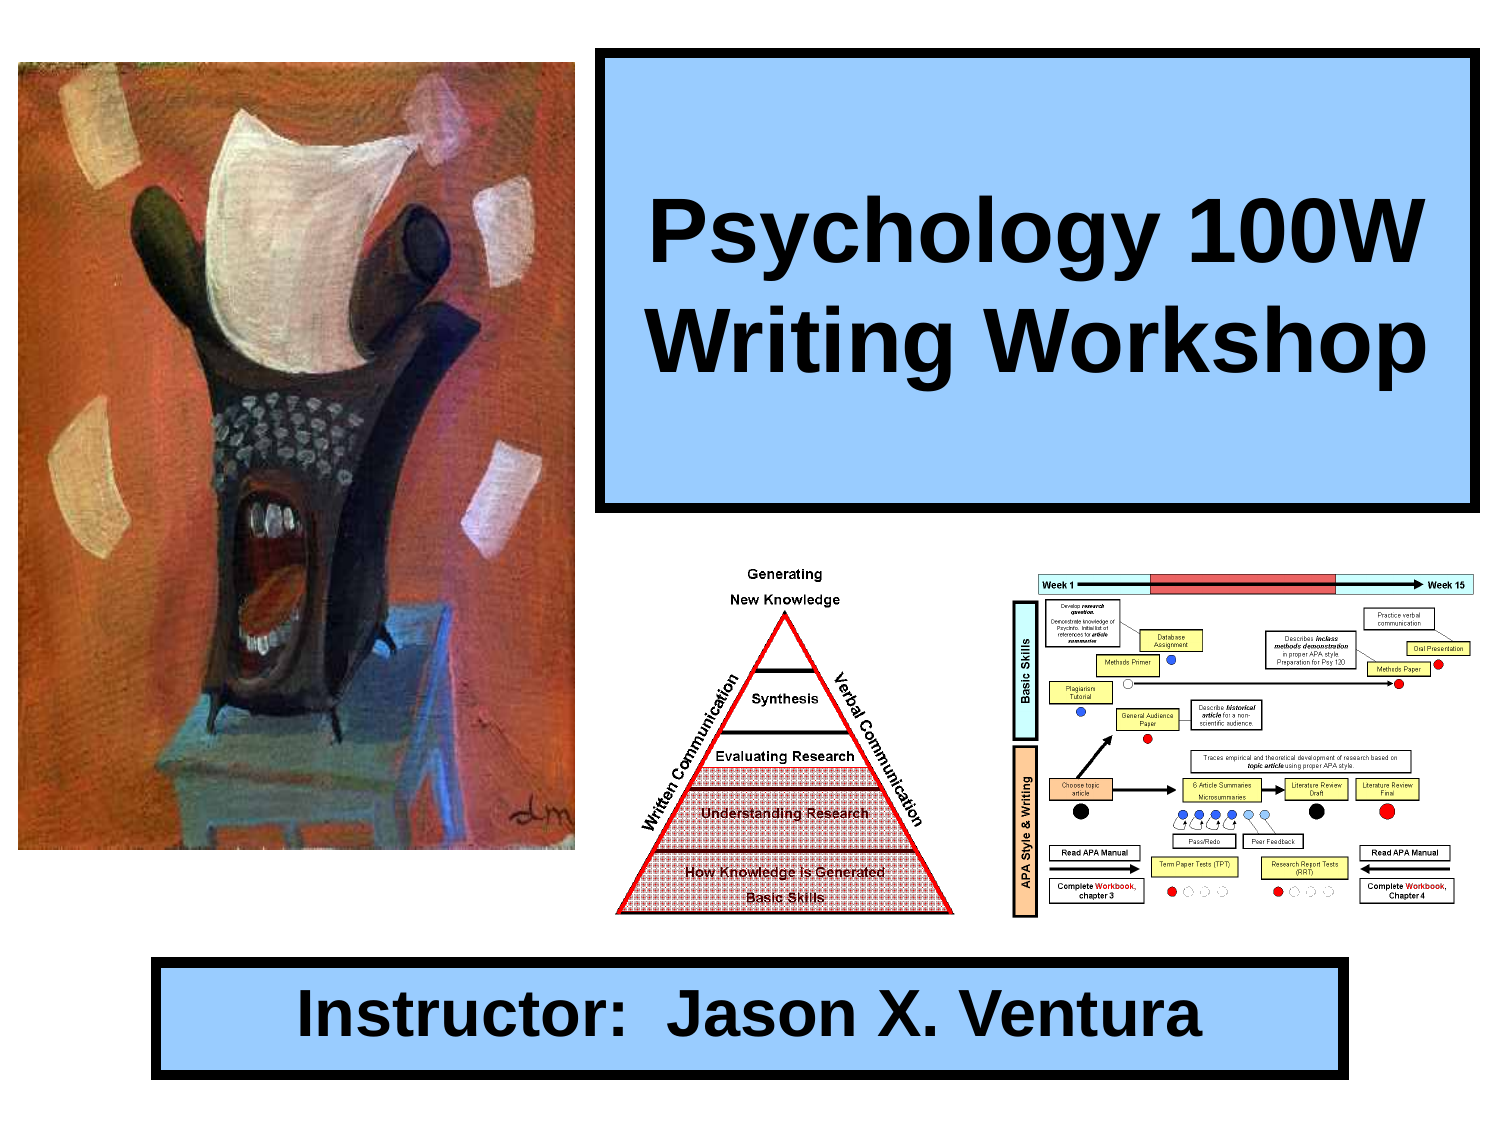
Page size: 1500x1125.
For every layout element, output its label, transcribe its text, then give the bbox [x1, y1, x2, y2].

picture [612, 562, 957, 916]
picture [1012, 574, 1475, 918]
picture [18, 62, 575, 850]
title Psychology 100W Writing Workshop [595, 48, 1480, 513]
subtitle Instructor: Jason X. Ventura [151, 957, 1349, 1080]
